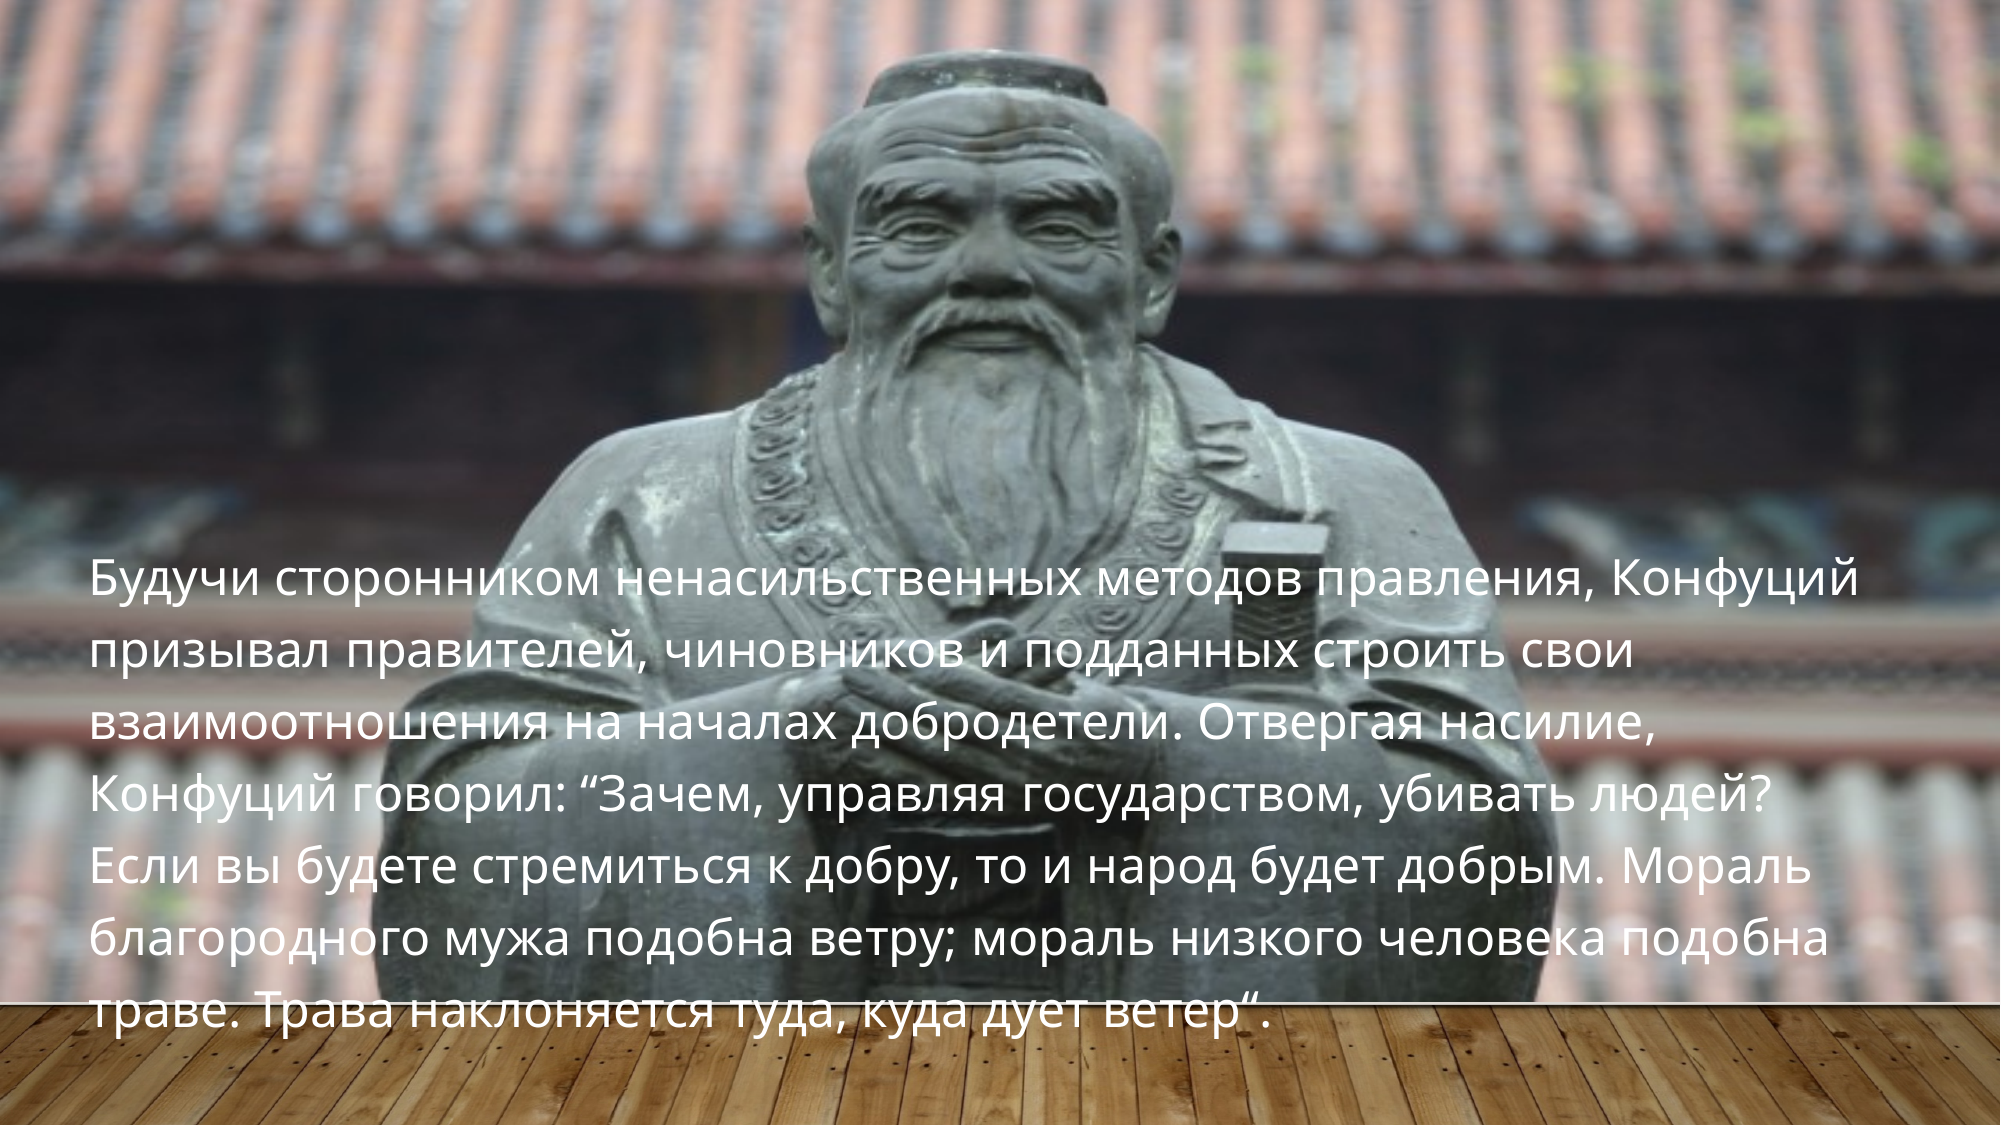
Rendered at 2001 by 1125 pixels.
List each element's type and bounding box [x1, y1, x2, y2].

list [0, 0, 2000, 1002]
picture [0, 1005, 2000, 1125]
